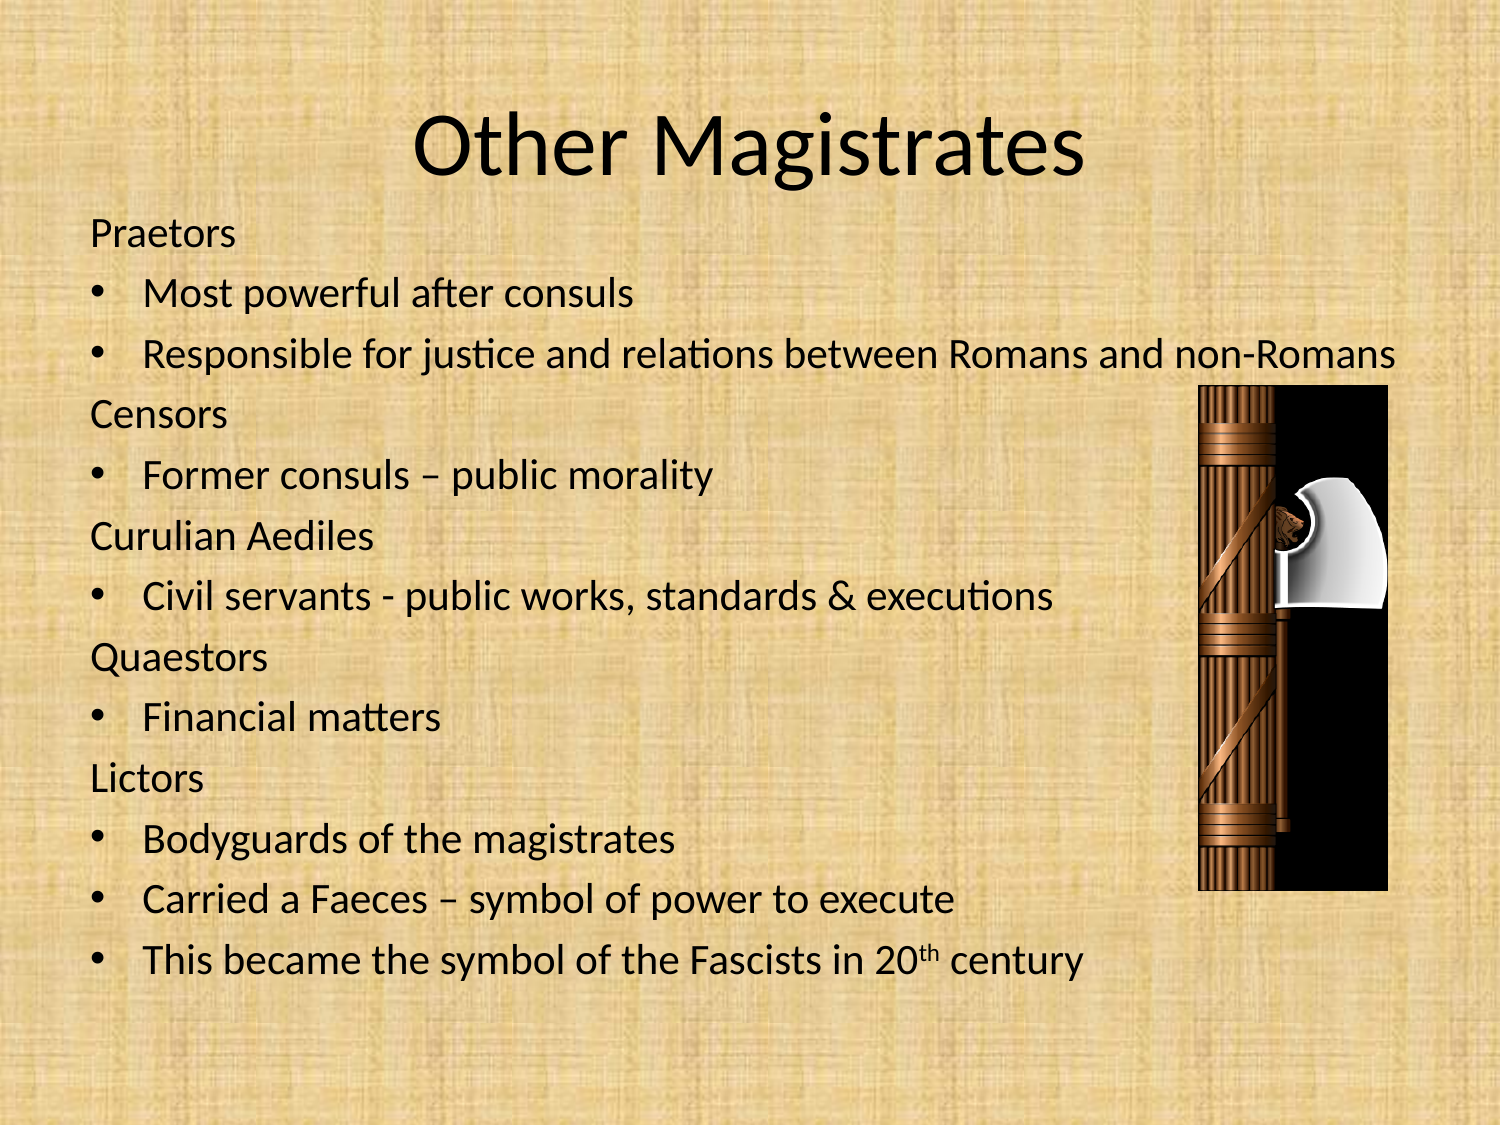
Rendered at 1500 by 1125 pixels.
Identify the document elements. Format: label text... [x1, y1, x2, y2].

title Other Magistrates [74, 44, 1426, 196]
picture [0, 0, 1500, 1125]
list Praetors Most powerful after consuls Responsible for justice and relations between Romans and non-Romans Censors Former consuls – public morality Curulian Aediles Civil servants - public works, standards & executions Quaestors Financial matters Lictors Bodyguards of the magistrates Carried a Faeces – symbol of power to execute This became the symbol of the Fascists in 20th century [74, 196, 1426, 1048]
